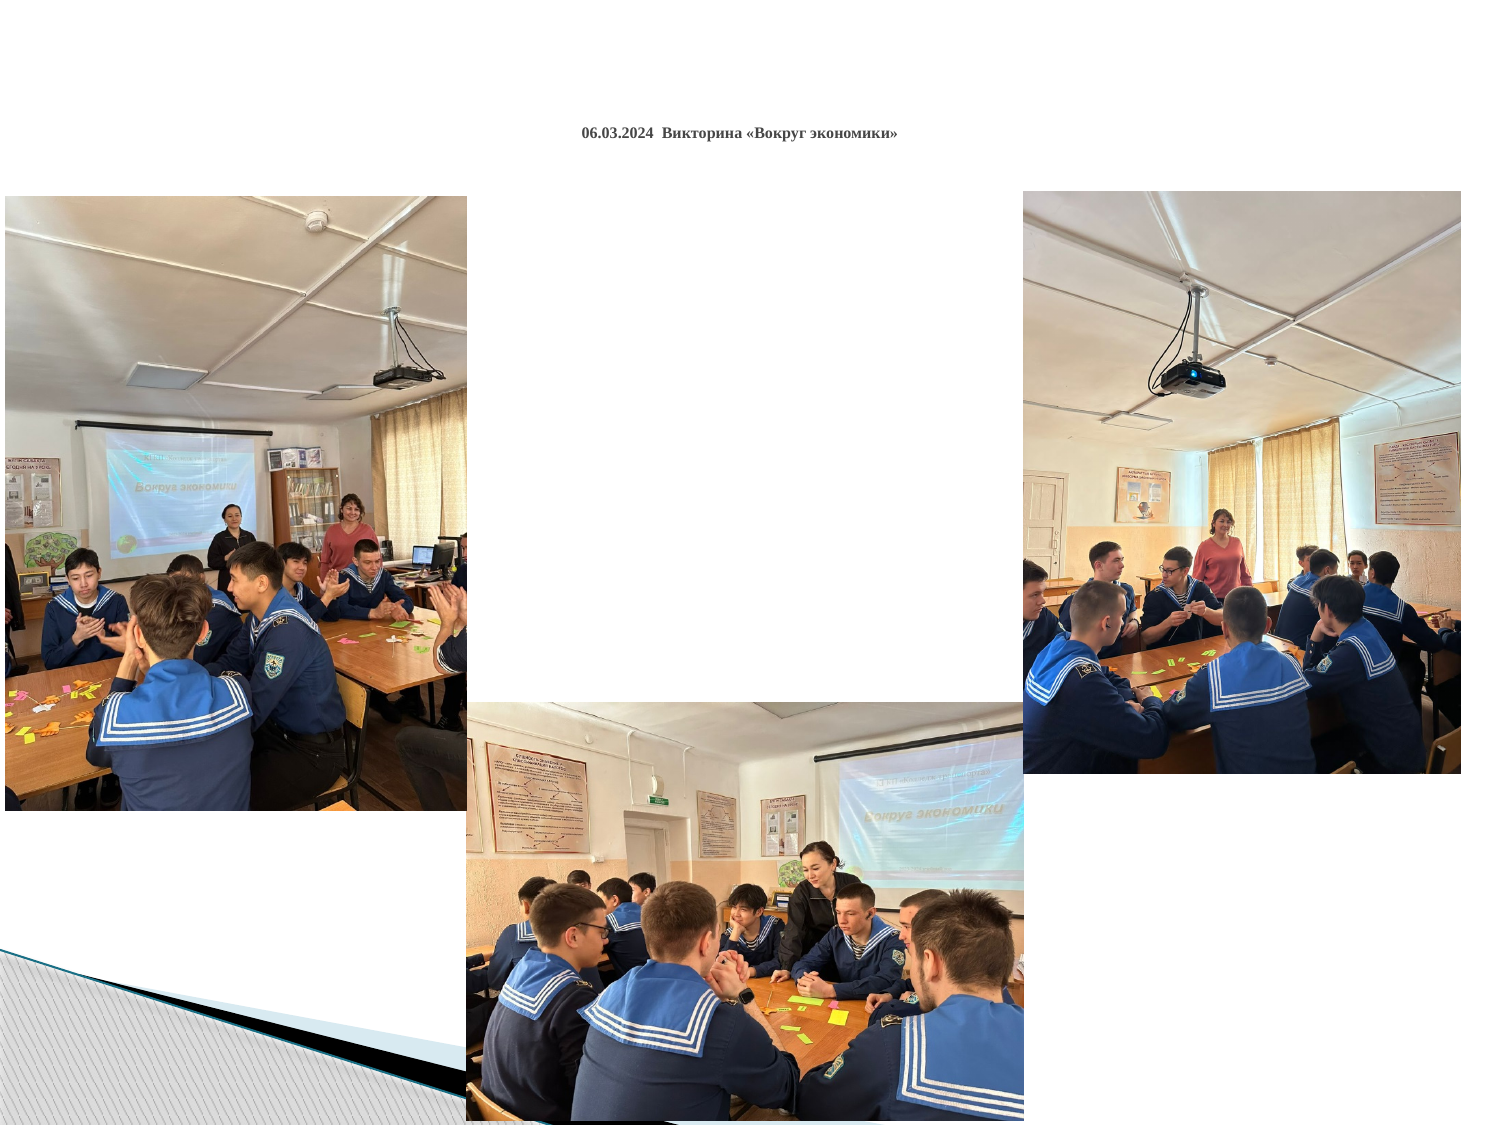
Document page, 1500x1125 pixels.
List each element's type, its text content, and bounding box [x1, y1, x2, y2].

picture [5, 196, 467, 811]
title 06.03.2024 Викторина «Вокруг экономики» [64, 113, 1415, 195]
picture [1023, 190, 1461, 775]
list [466, 702, 1024, 1122]
